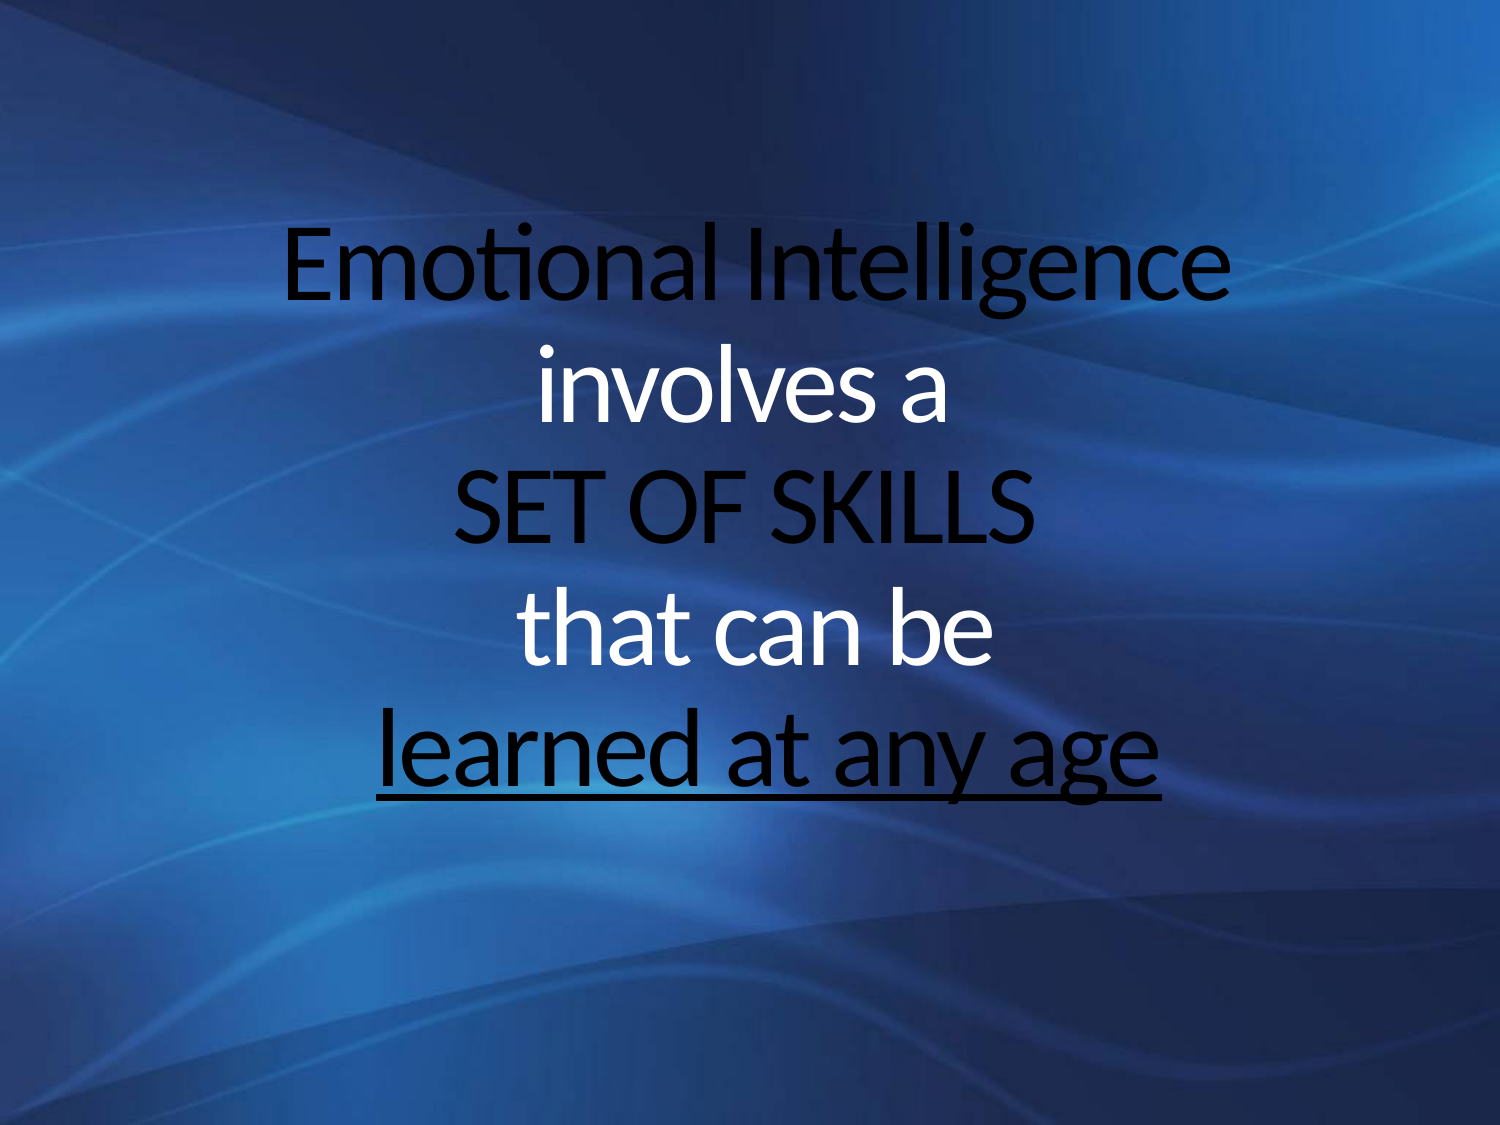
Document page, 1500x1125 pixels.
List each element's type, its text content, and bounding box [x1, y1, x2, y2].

title Emotional Intelligence involves a SET OF SKILLS that can be learned at any age [225, 262, 1288, 888]
picture [0, 0, 1500, 1125]
